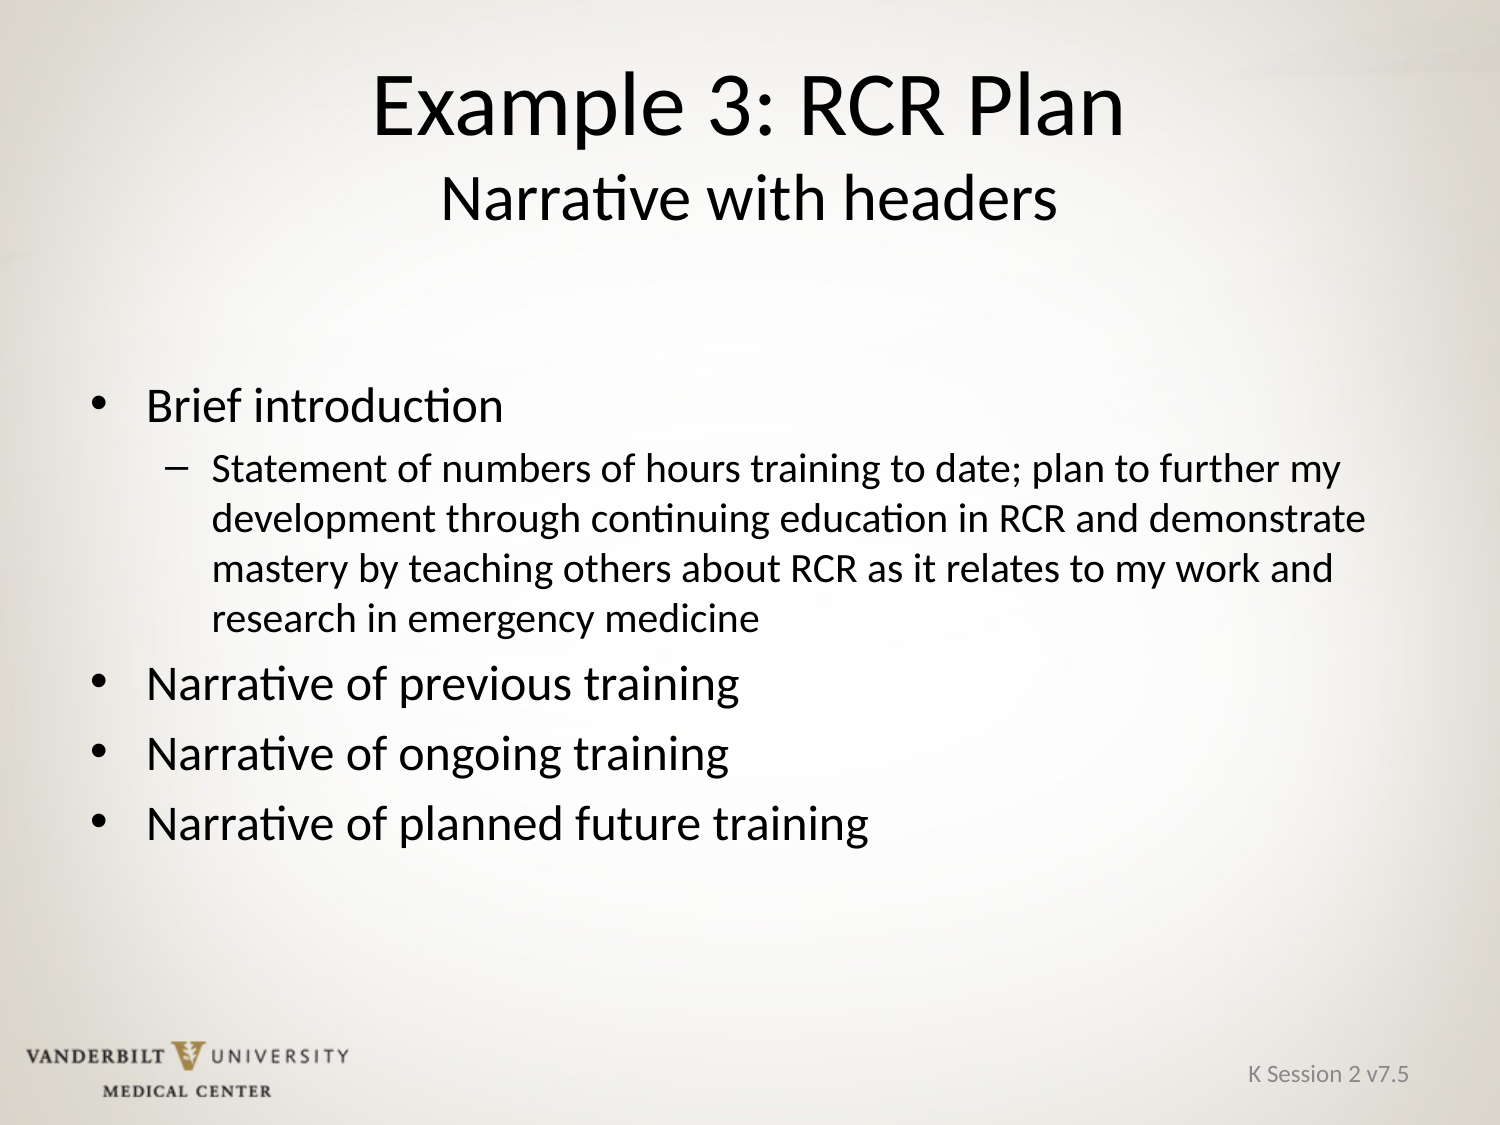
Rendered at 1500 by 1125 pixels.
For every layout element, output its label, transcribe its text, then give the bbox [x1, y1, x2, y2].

title Example 3: RCR Plan Narrative with headers [75, 45, 1425, 233]
list Brief introduction Statement of numbers of hours training to date; plan to further my development through continuing education in RCR and demonstrate mastery by teaching others about RCR as it relates to my work and research in emergency medicine Narrative of previous training Narrative of ongoing training Narrative of planned future training [75, 364, 1425, 904]
footer K Session 2 v7.5 [950, 1042, 1425, 1103]
picture [0, 0, 1500, 1125]
